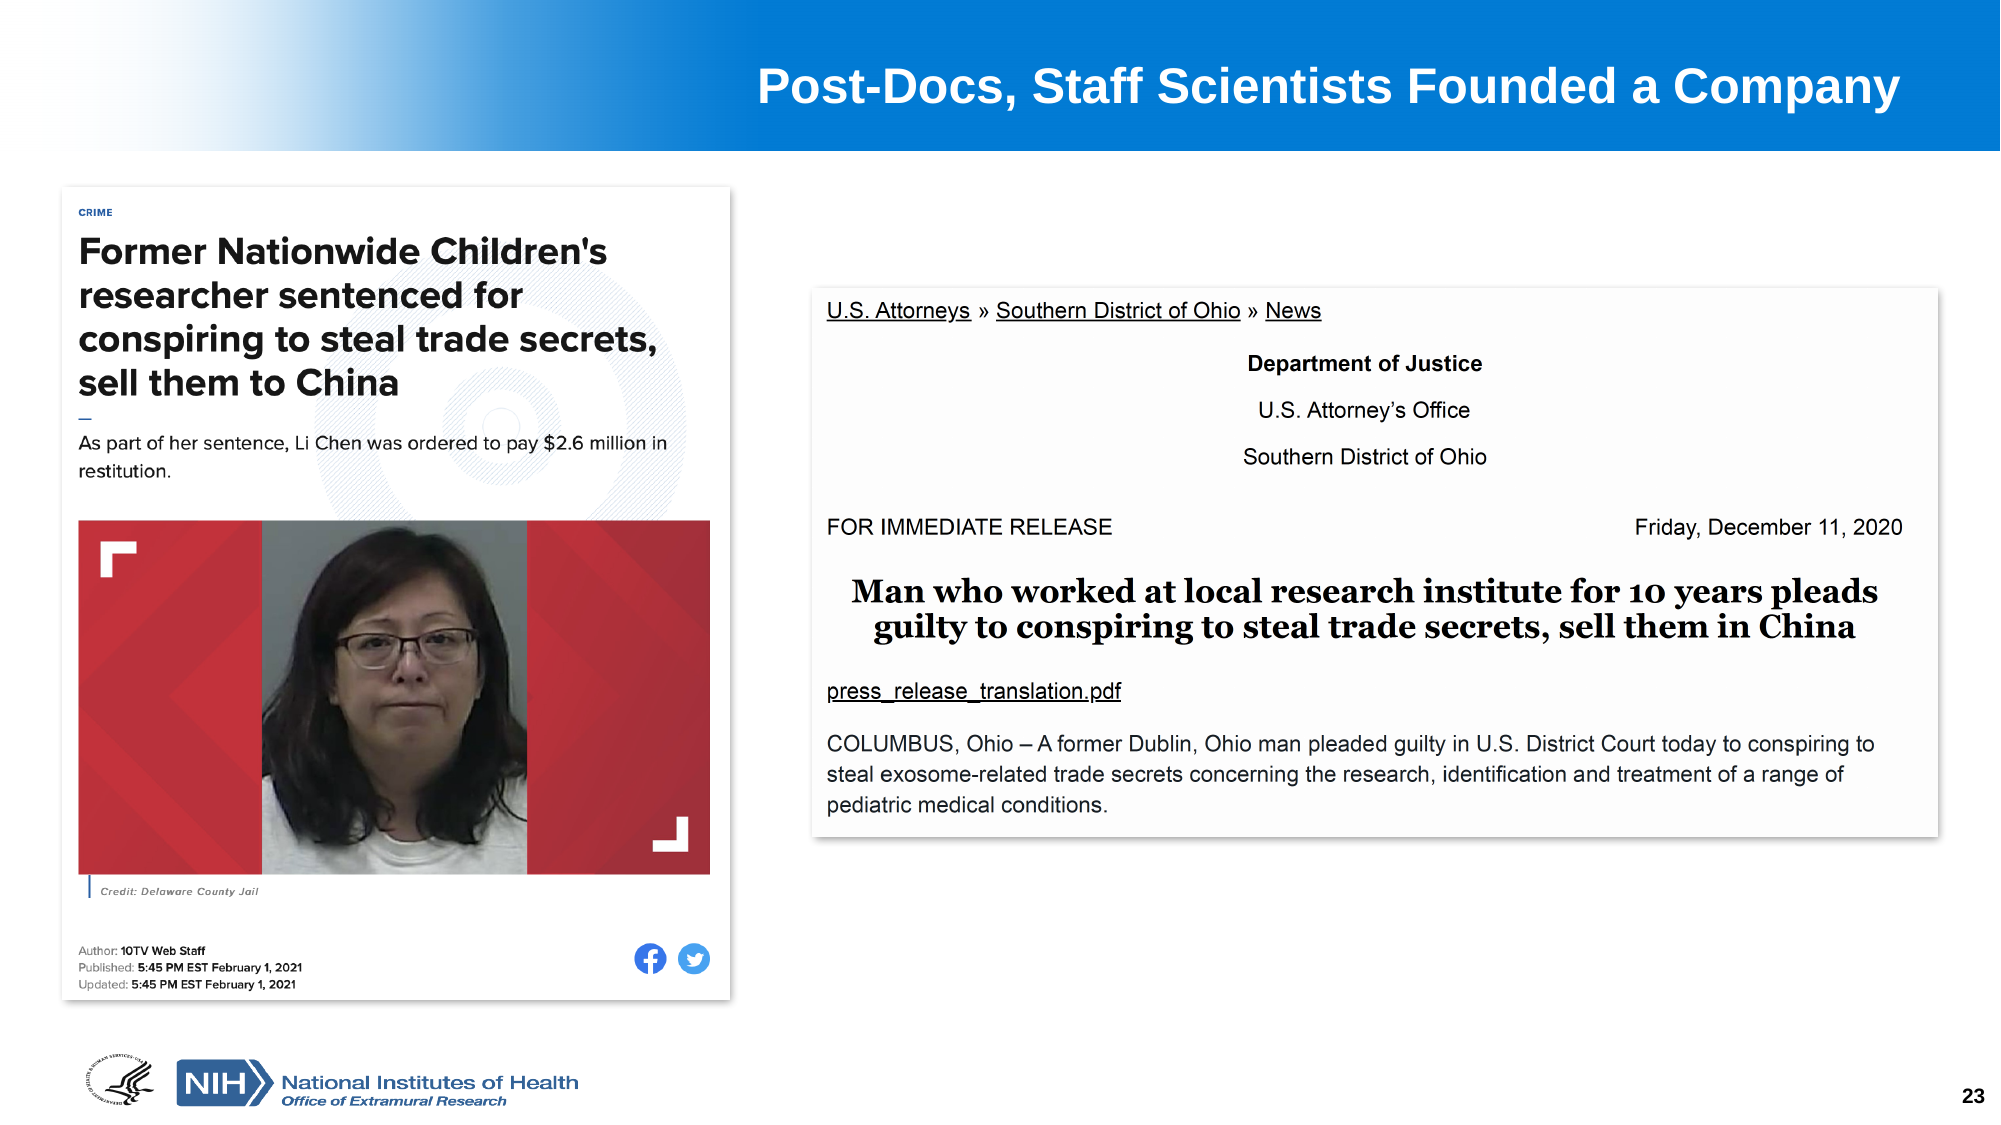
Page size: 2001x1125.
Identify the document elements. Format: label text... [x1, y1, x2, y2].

picture [86, 1054, 155, 1106]
picture [166, 1049, 585, 1113]
title Post-Docs, Staff Scientists Founded a Company [249, 37, 1917, 130]
picture [62, 187, 730, 1001]
slide_number 23 [1700, 1074, 2000, 1101]
picture [811, 288, 1938, 837]
picture [0, 0, 2000, 151]
